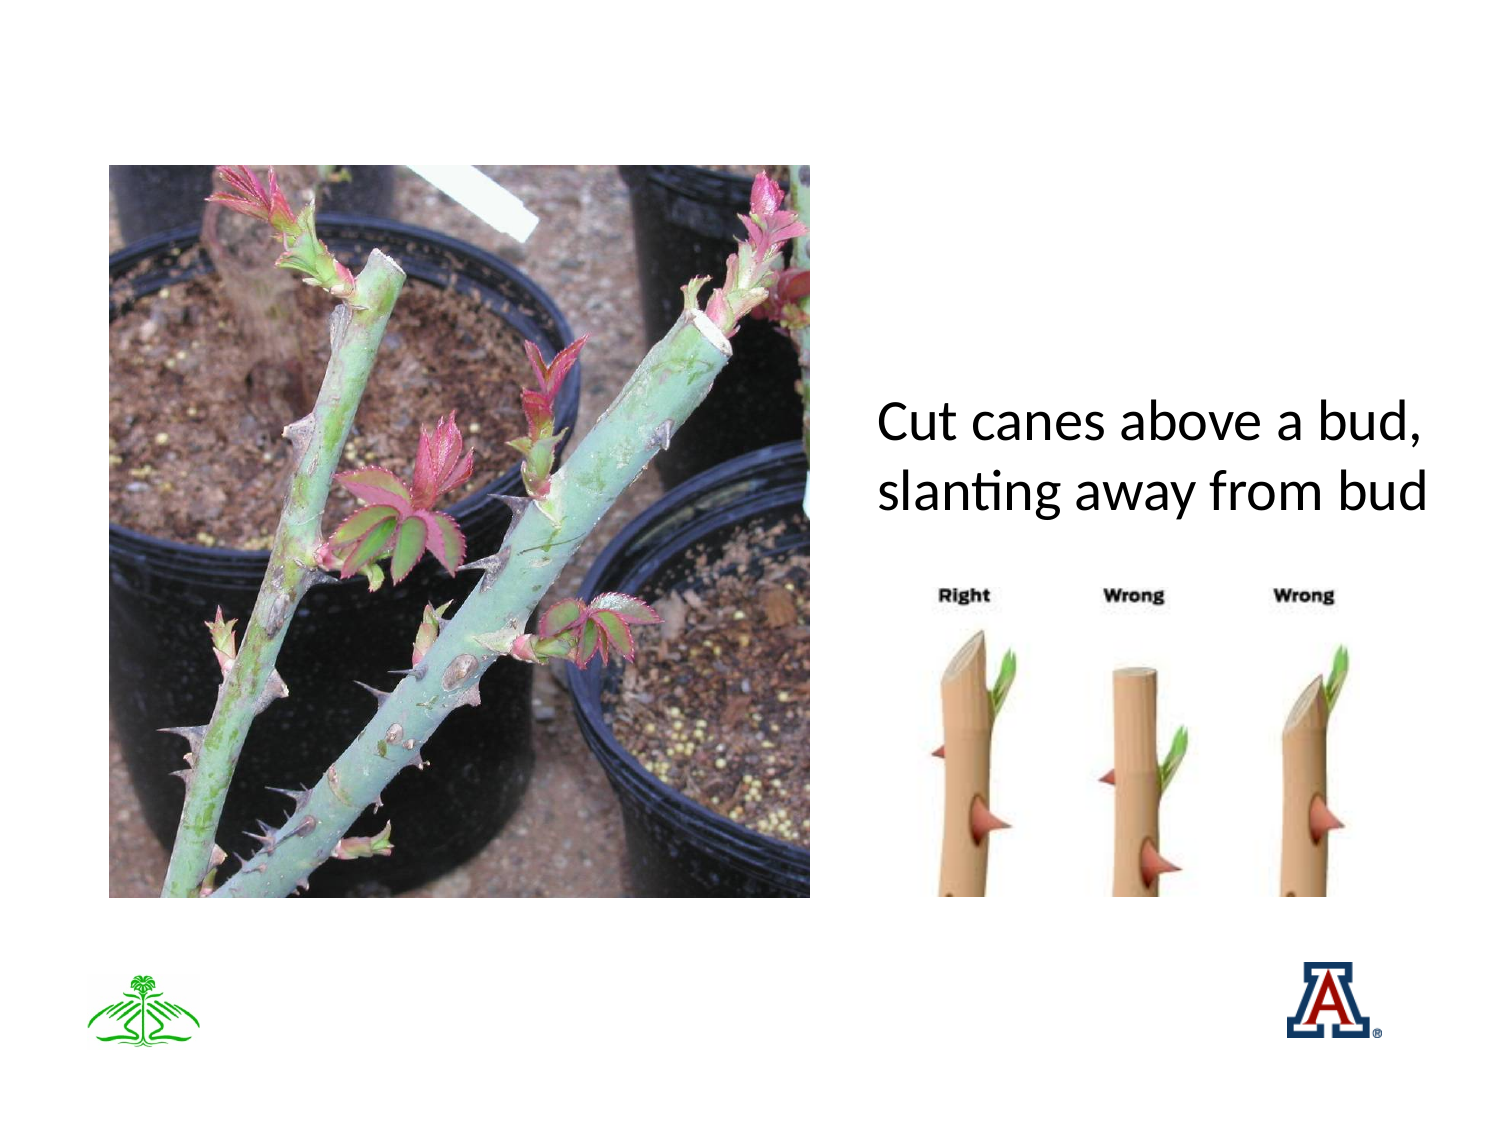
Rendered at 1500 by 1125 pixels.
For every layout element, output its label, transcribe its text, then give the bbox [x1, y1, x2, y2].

text_box Cut canes above a bud, slanting away from bud [862, 374, 1483, 530]
picture [1287, 962, 1382, 1038]
picture [109, 165, 810, 898]
picture [87, 974, 201, 1051]
picture [862, 587, 1360, 898]
